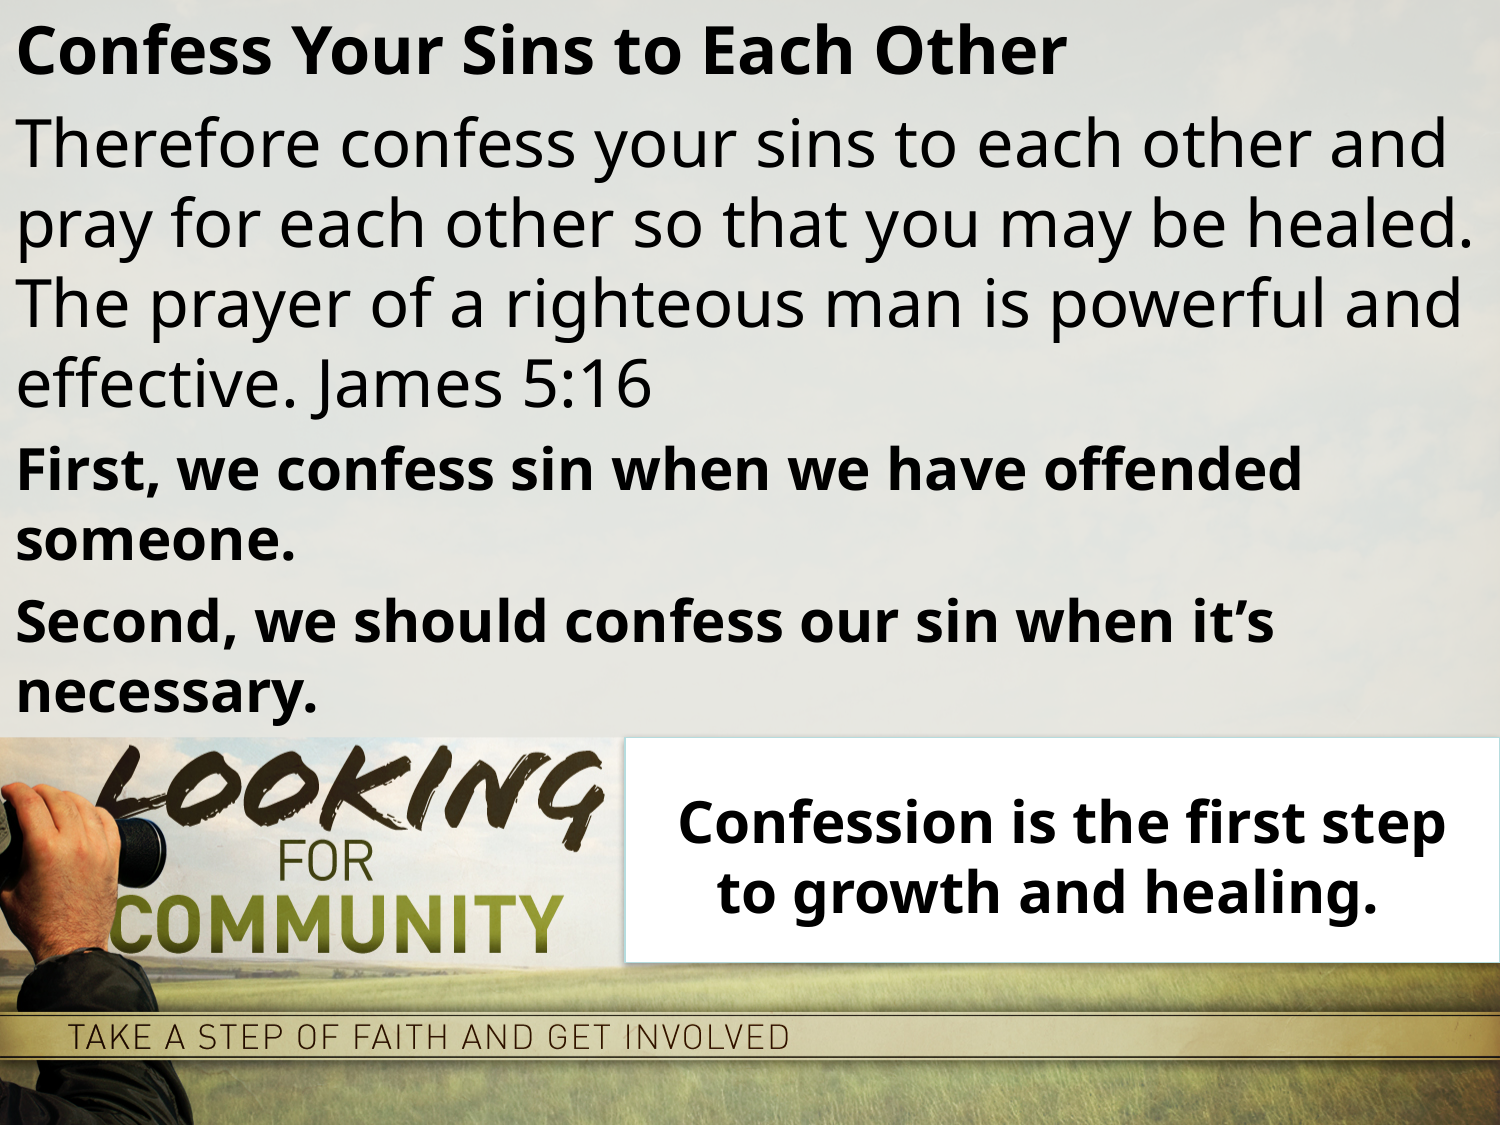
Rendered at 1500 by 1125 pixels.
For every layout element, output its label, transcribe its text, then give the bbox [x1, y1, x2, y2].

text_box Confession is the first step to growth and healing. [624, 737, 1500, 963]
picture [0, 738, 1500, 1125]
list Confess Your Sins to Each Other Therefore confess your sins to each other and pray for each other so that you may be healed. The prayer of a righteous man is powerful and effective. James 5:16 First, we confess sin when we have offended someone. Second, we should confess our sin when it’s necessary. [0, 0, 1500, 738]
